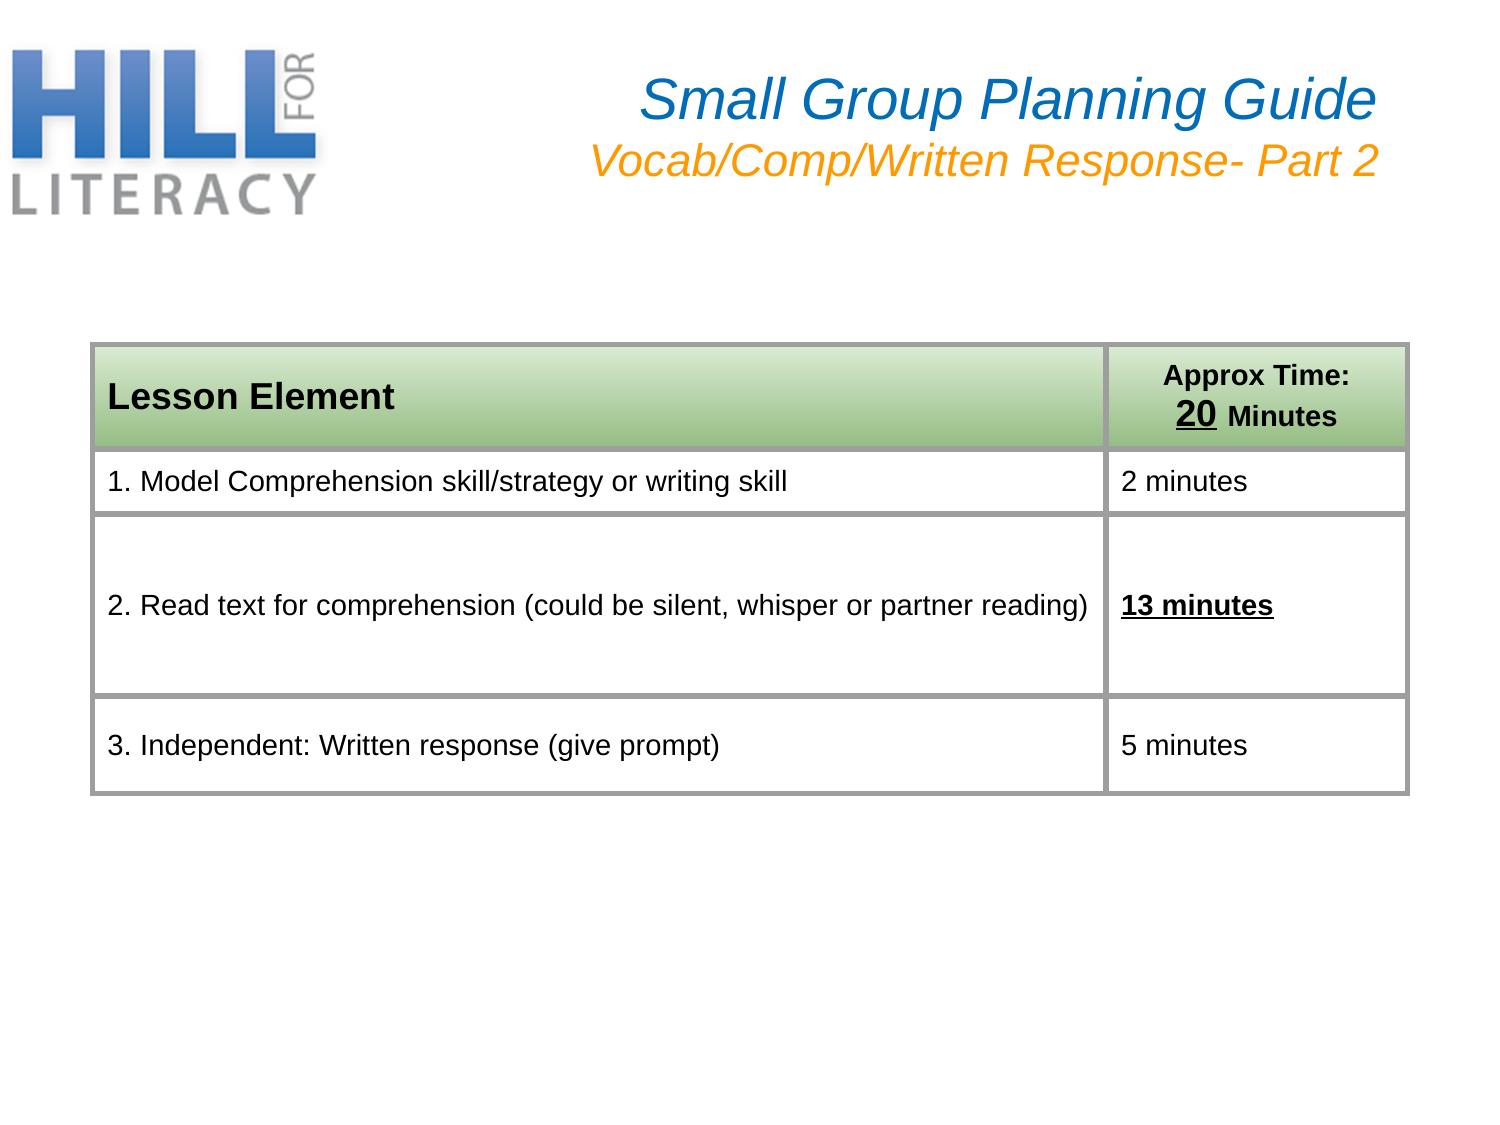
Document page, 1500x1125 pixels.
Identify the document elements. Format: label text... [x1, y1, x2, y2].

picture [0, 25, 329, 238]
table_cell 13 minutes [1109, 517, 1405, 693]
table_cell 1. Model Comprehension skill/strategy or writing skill [95, 452, 1103, 511]
table_header Approx Time: 20 Minutes [1109, 347, 1405, 446]
title Small Group Planning Guide Vocab/Comp/Written Response- Part 2 [369, 42, 1395, 205]
table_cell 2. Read text for comprehension (could be silent, whisper or partner reading) [95, 517, 1103, 693]
table_cell 2 minutes [1109, 452, 1405, 511]
table_cell 5 minutes [1109, 699, 1405, 791]
table_cell 3. Independent: Written response (give prompt) [95, 699, 1103, 791]
table_header Lesson Element [95, 347, 1103, 446]
